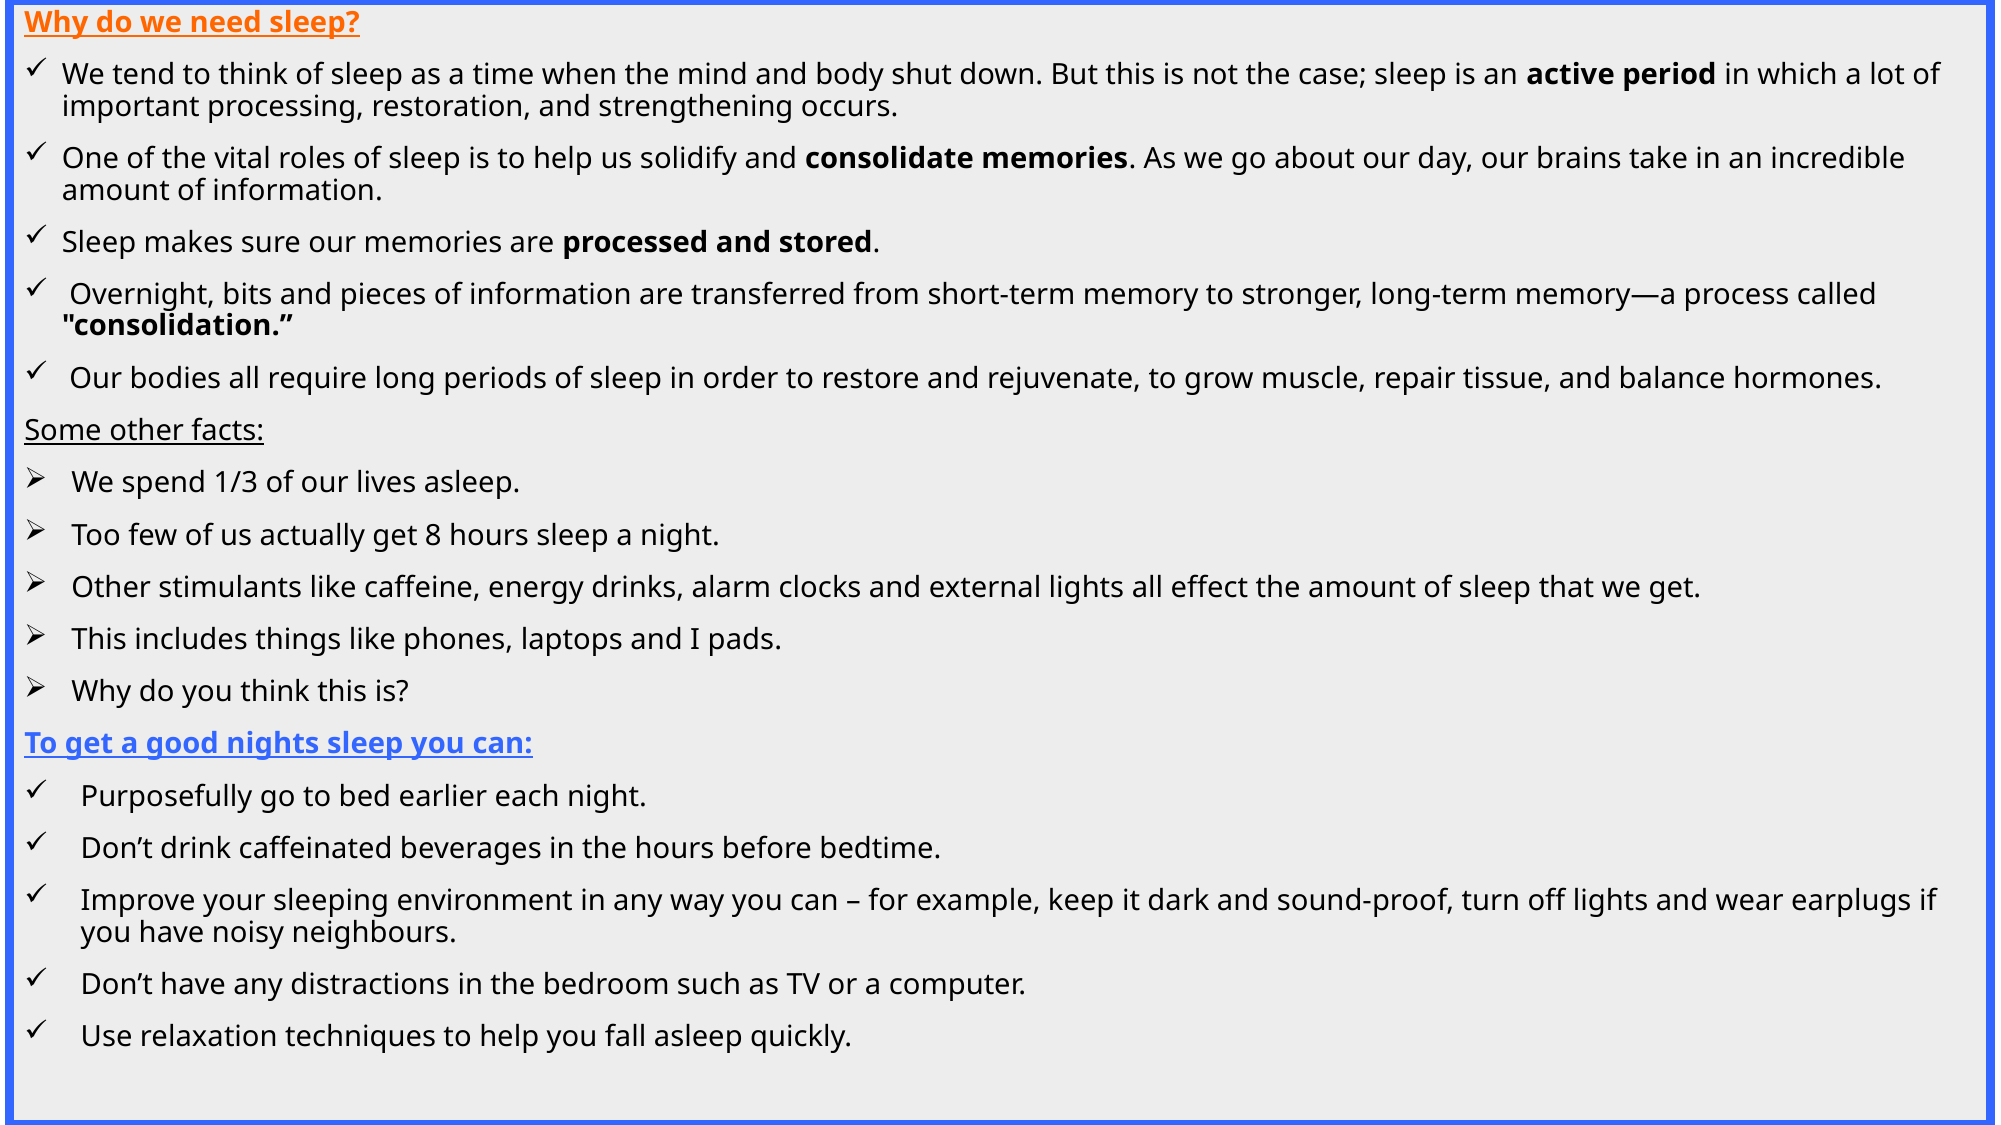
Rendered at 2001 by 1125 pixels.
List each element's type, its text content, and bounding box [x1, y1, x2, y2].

list Why do we need sleep? We tend to think of sleep as a time when the mind and body shut down. But this is not the case; sleep is an active period in which a lot of important processing, restoration, and strengthening occurs. One of the vital roles of sleep is to help us solidify and consolidate memories. As we go about our day, our brains take in an incredible amount of information. Sleep makes sure our memories are processed and stored. Overnight, bits and pieces of information are transferred from short-term memory to stronger, long-term memory—a process called "consolidation.” Our bodies all require long periods of sleep in order to restore and rejuvenate, to grow muscle, repair tissue, and balance hormones. Some other facts: We spend 1/3 of our lives asleep. Too few of us actually get 8 hours sleep a night. Other stimulants like caffeine, energy drinks, alarm clocks and external lights all effect the amount of sleep that we get. This includes things like phones, laptops and I pads. Why do you think this is? To get a good nights sleep you can: Purposefully go to bed earlier each night. Don’t drink caffeinated beverages in the hours before bedtime. Improve your sleeping environment in any way you can – for example, keep it dark and sound-proof, turn off lights and wear earplugs if you have noisy neighbours. Don’t have any distractions in the bedroom such as TV or a computer. Use relaxation techniques to help you fall asleep quickly. [9, 0, 1991, 1125]
